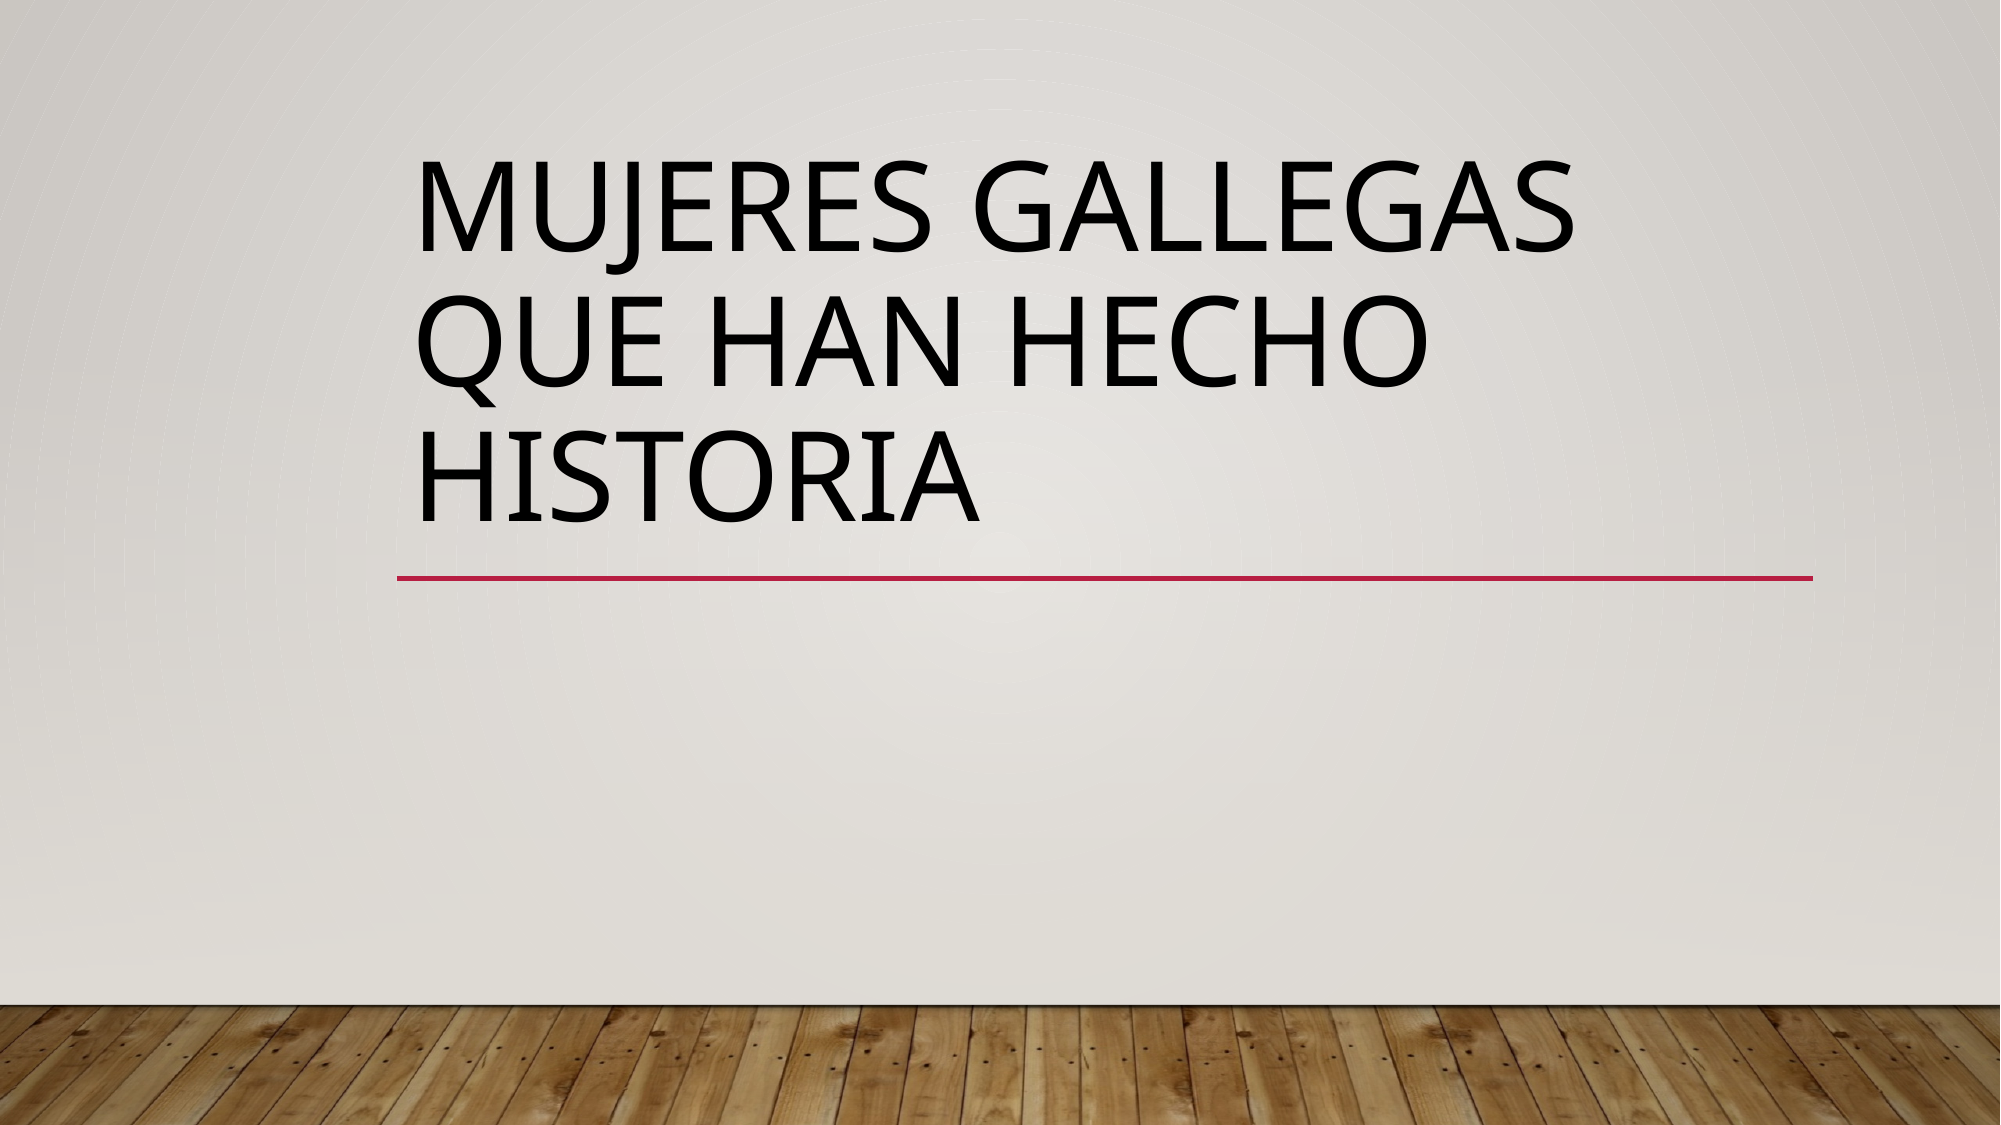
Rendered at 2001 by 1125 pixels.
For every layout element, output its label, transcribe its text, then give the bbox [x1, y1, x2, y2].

picture [0, 1005, 2000, 1125]
title Mujeres gallegas que han hecho historia [396, 131, 1814, 549]
